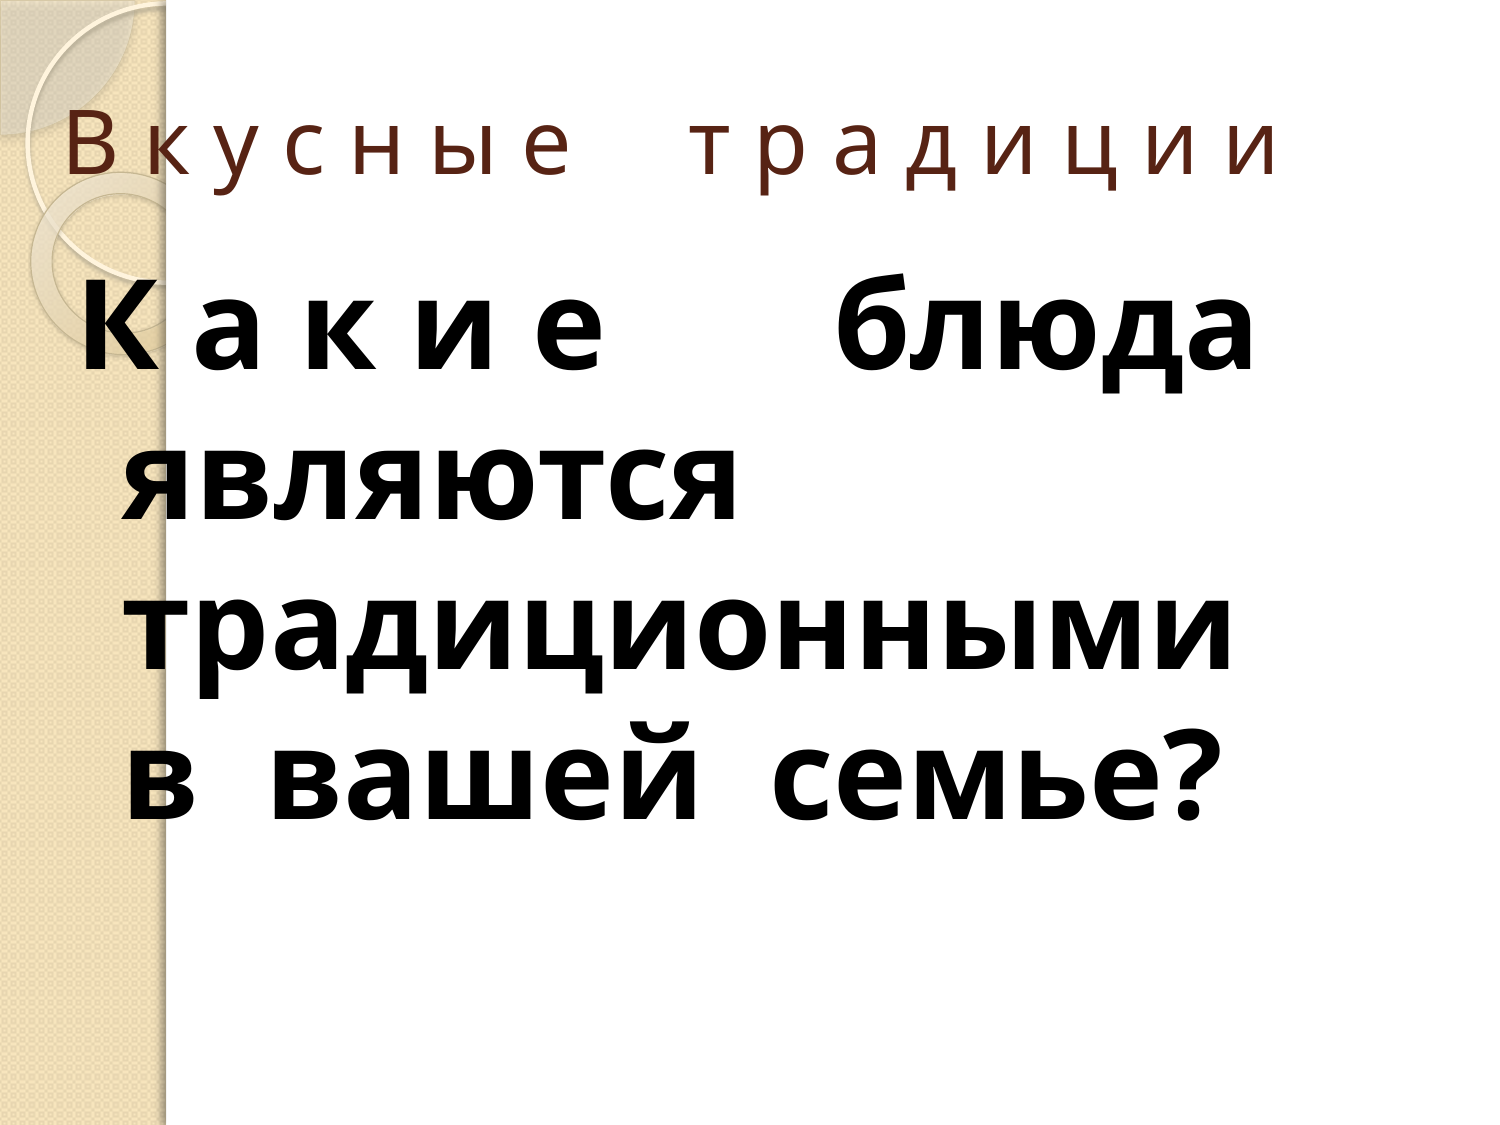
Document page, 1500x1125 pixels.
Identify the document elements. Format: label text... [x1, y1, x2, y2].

list К а к и е блюда являются традиционными в вашей семье? [46, 237, 1466, 1025]
title В к у с н ы е т р а д и ц и и [46, 45, 1466, 233]
